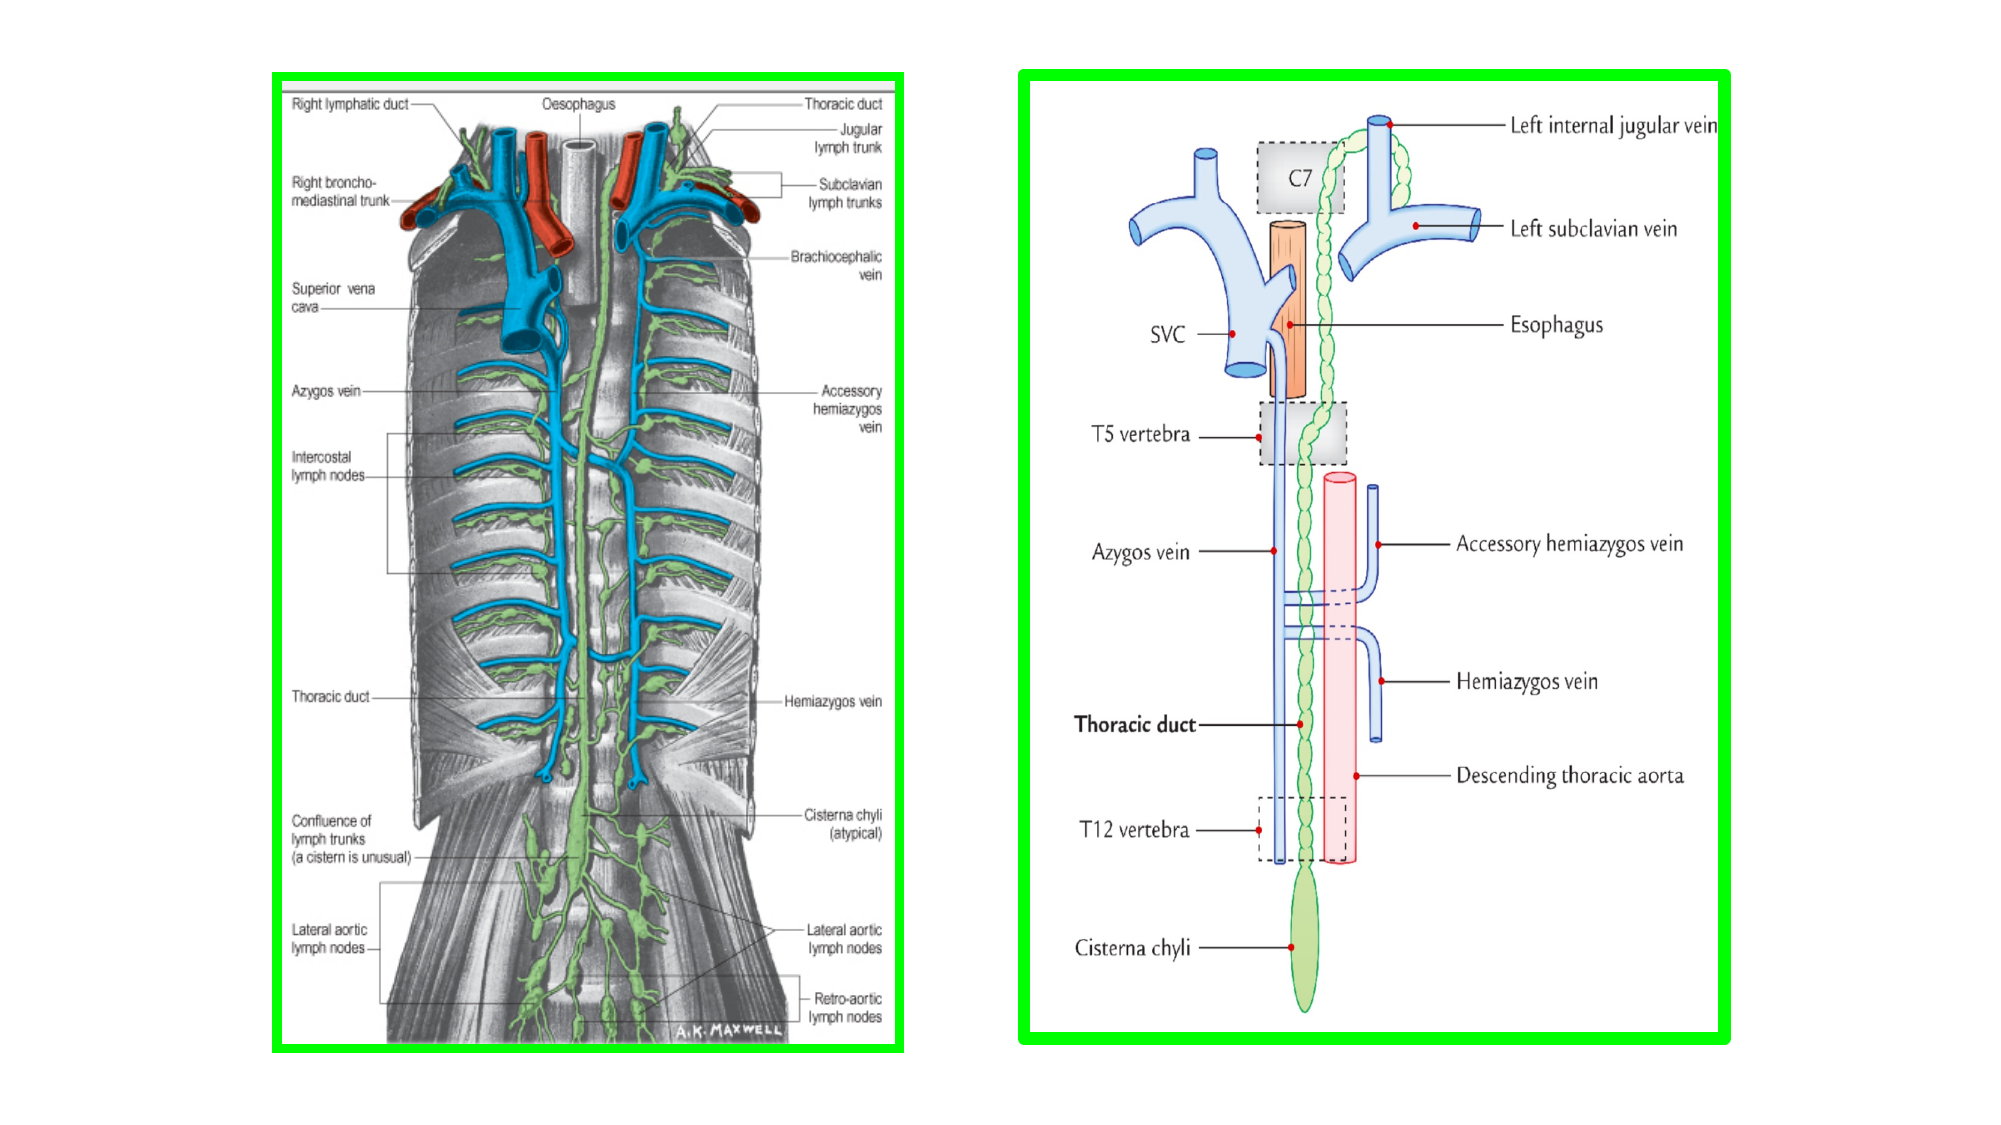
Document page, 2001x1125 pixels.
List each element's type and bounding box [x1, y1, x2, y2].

picture [281, 80, 896, 1044]
picture [1029, 80, 1719, 1033]
